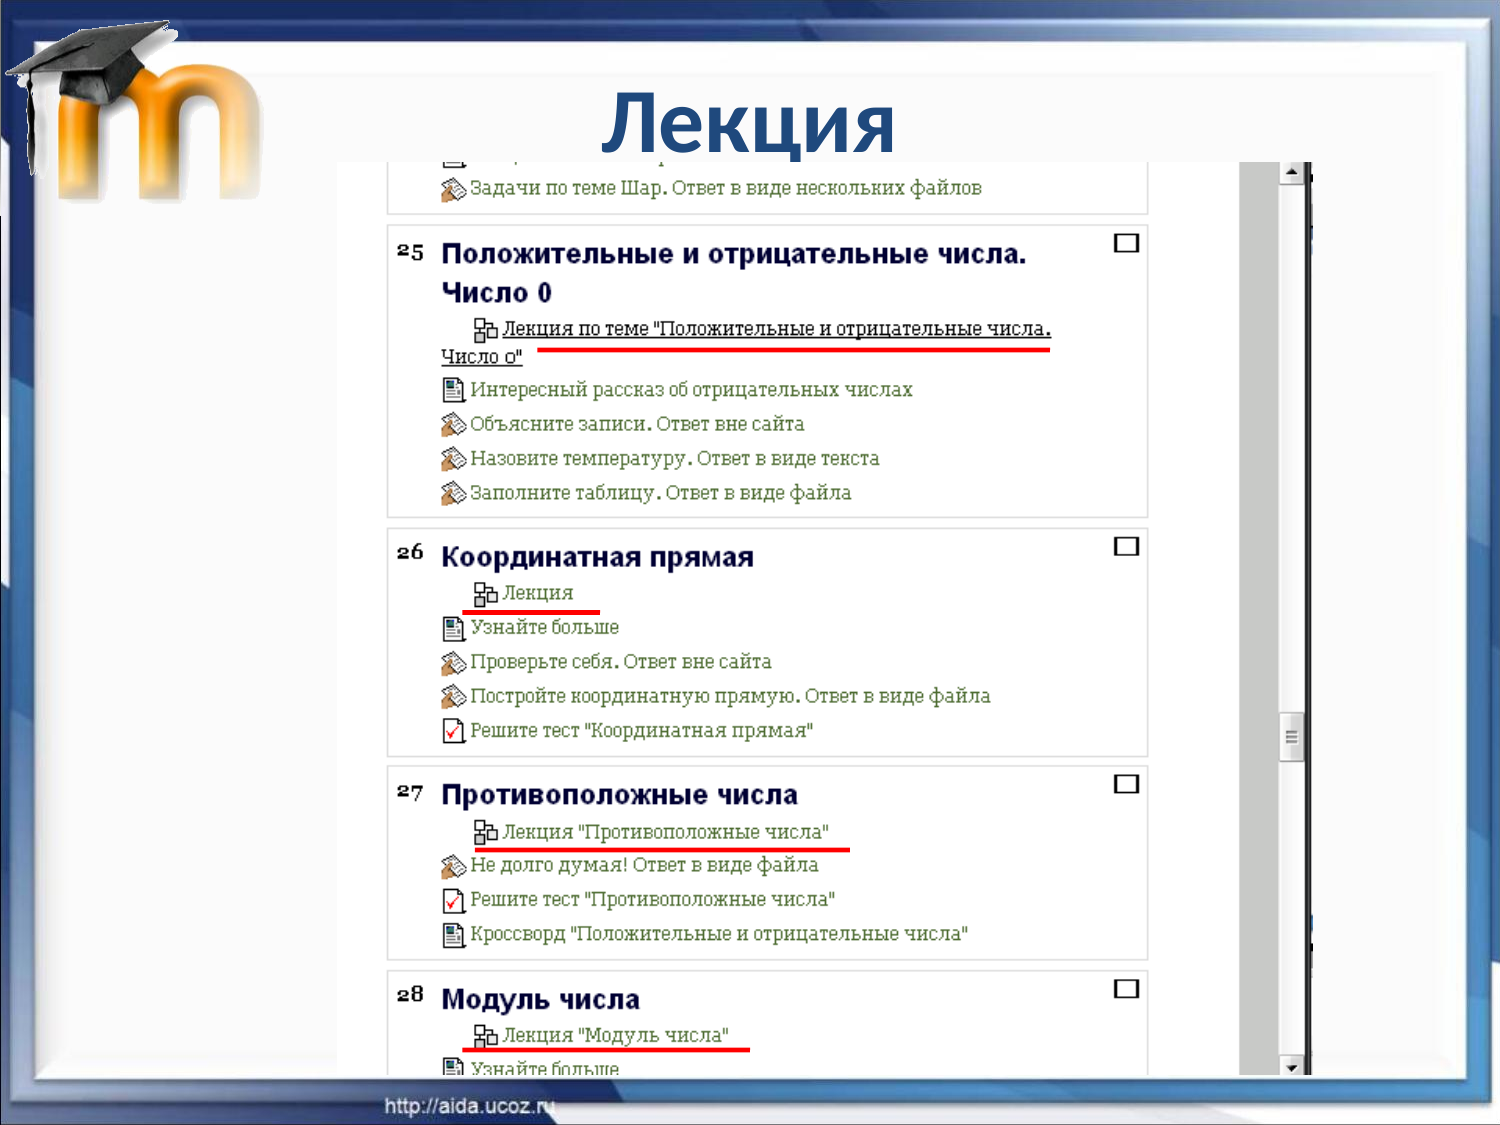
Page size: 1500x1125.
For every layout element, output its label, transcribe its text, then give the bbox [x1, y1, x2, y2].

title Лекция [291, 44, 1426, 188]
picture [0, 0, 1500, 1125]
